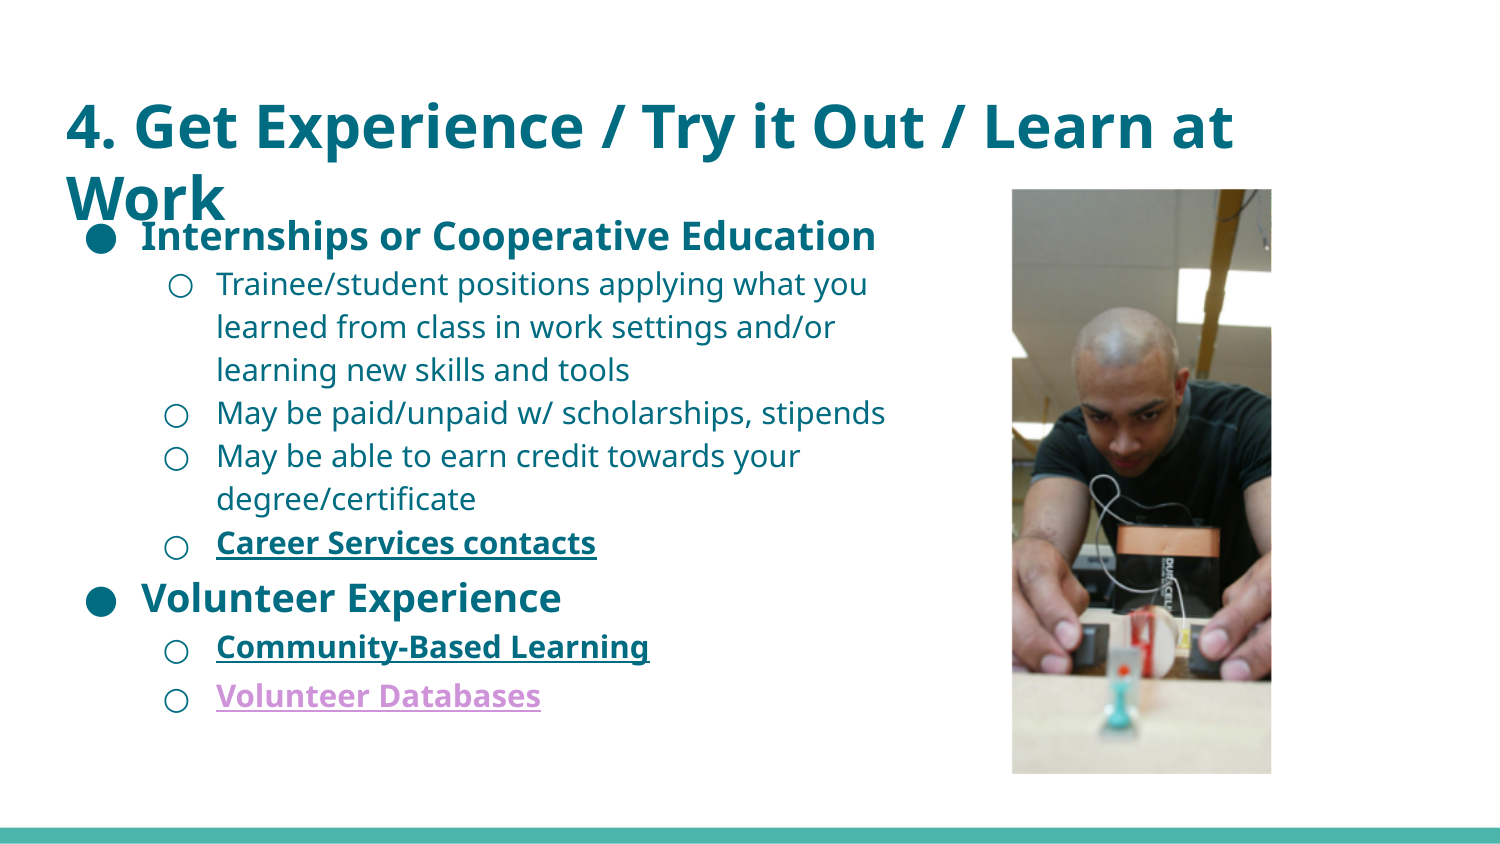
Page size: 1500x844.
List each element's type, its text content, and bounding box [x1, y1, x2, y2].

list Internships or Cooperative Education Trainee/student positions applying what you learned from class in work settings and/or learning new skills and tools May be paid/unpaid w/ scholarships, stipends May be able to earn credit towards your degree/certificate Career Services contacts Volunteer Experience Community-Based Learning Volunteer Databases [51, 189, 921, 734]
picture [1011, 188, 1273, 774]
title 4. Get Experience / Try it Out / Learn at Work [51, 72, 1382, 189]
